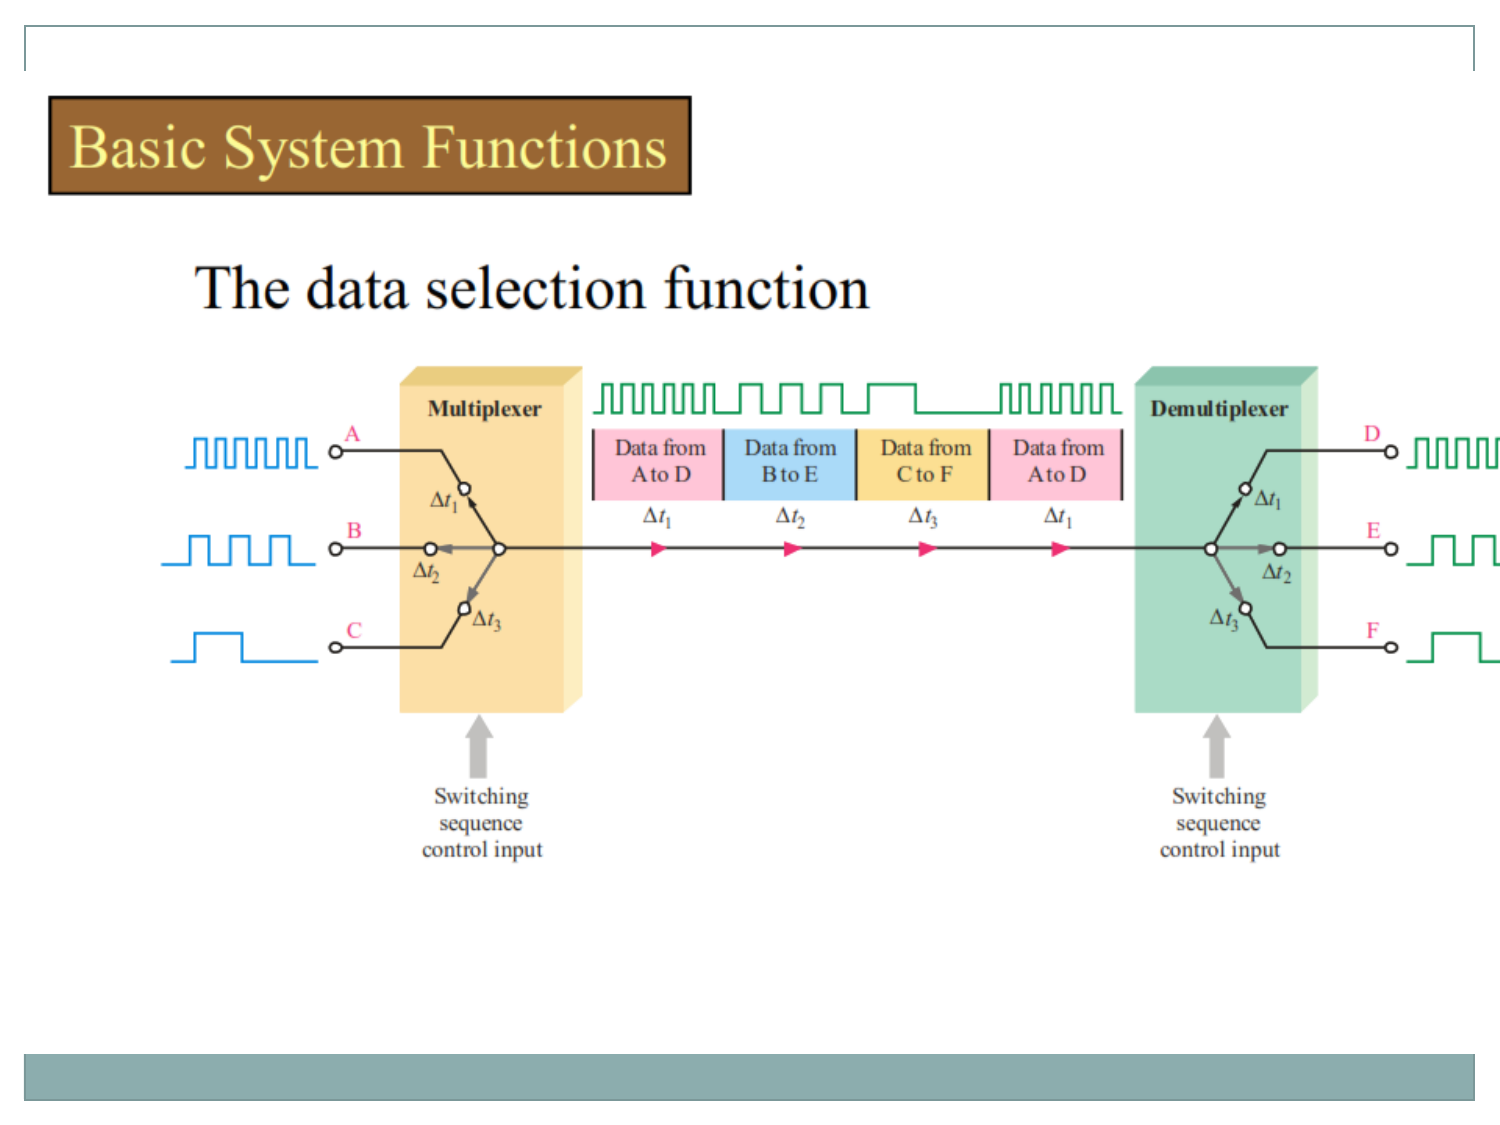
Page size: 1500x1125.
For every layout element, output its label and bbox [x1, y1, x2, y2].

picture [0, 70, 1500, 1055]
